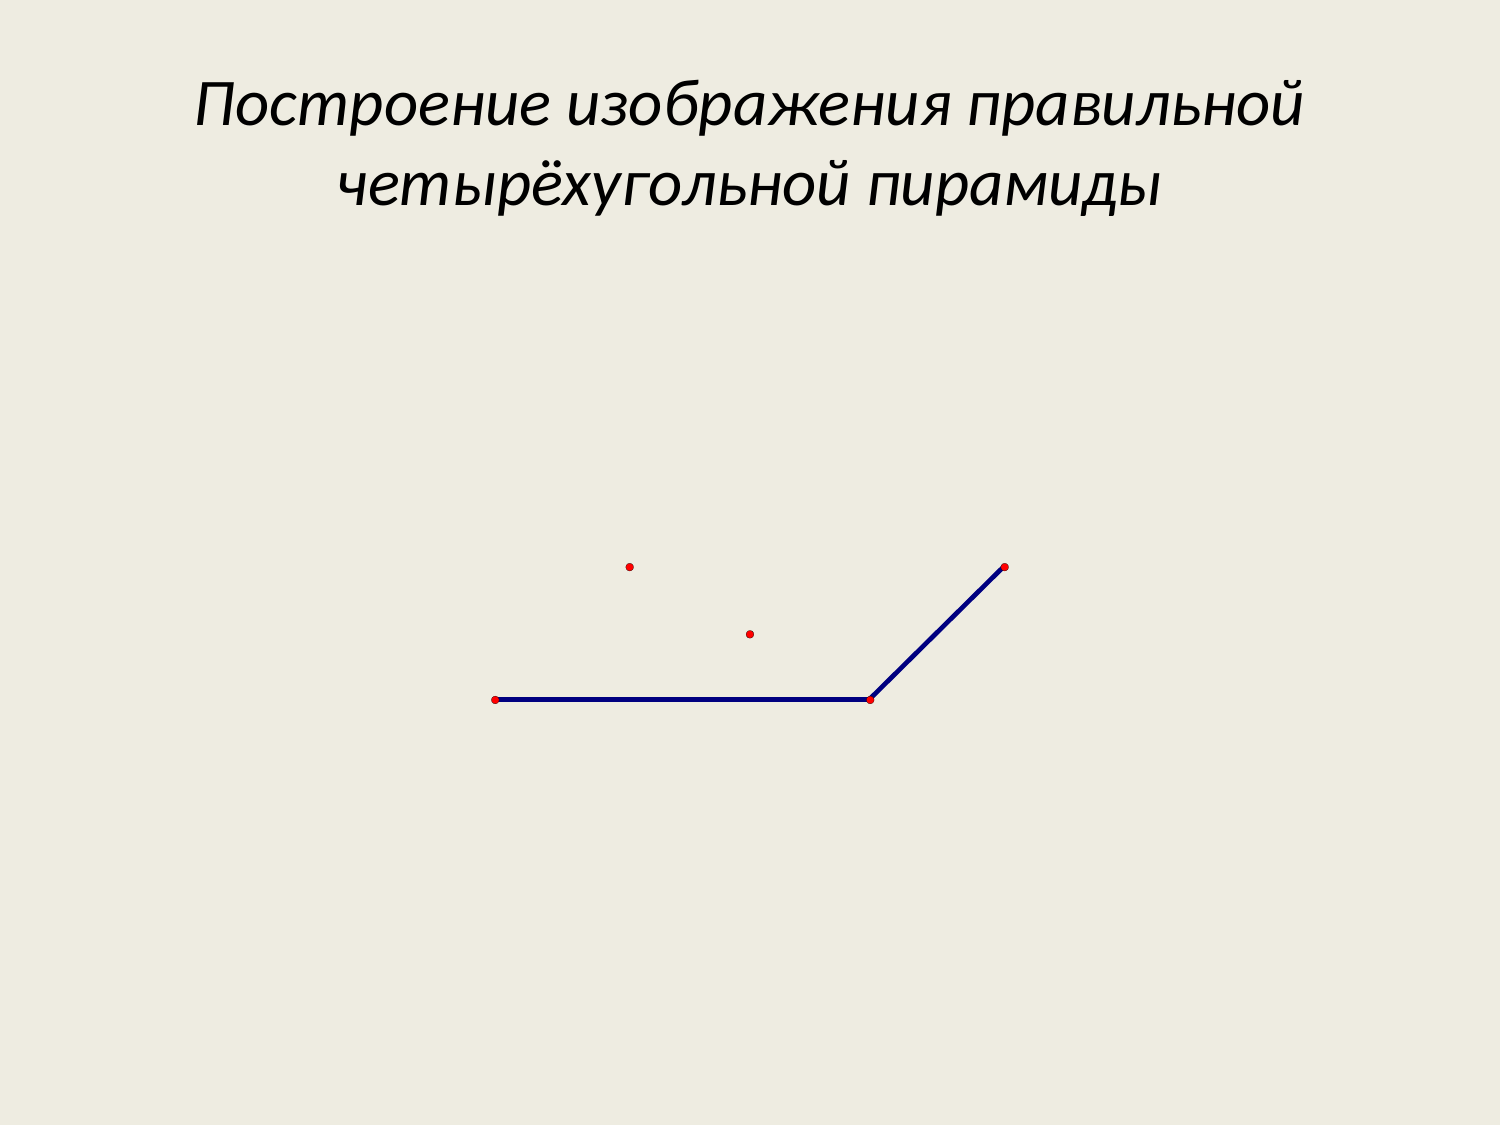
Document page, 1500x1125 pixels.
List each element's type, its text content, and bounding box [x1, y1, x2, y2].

title Построение изображения правильной четырёхугольной пирамиды [74, 44, 1426, 233]
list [473, 545, 1026, 722]
